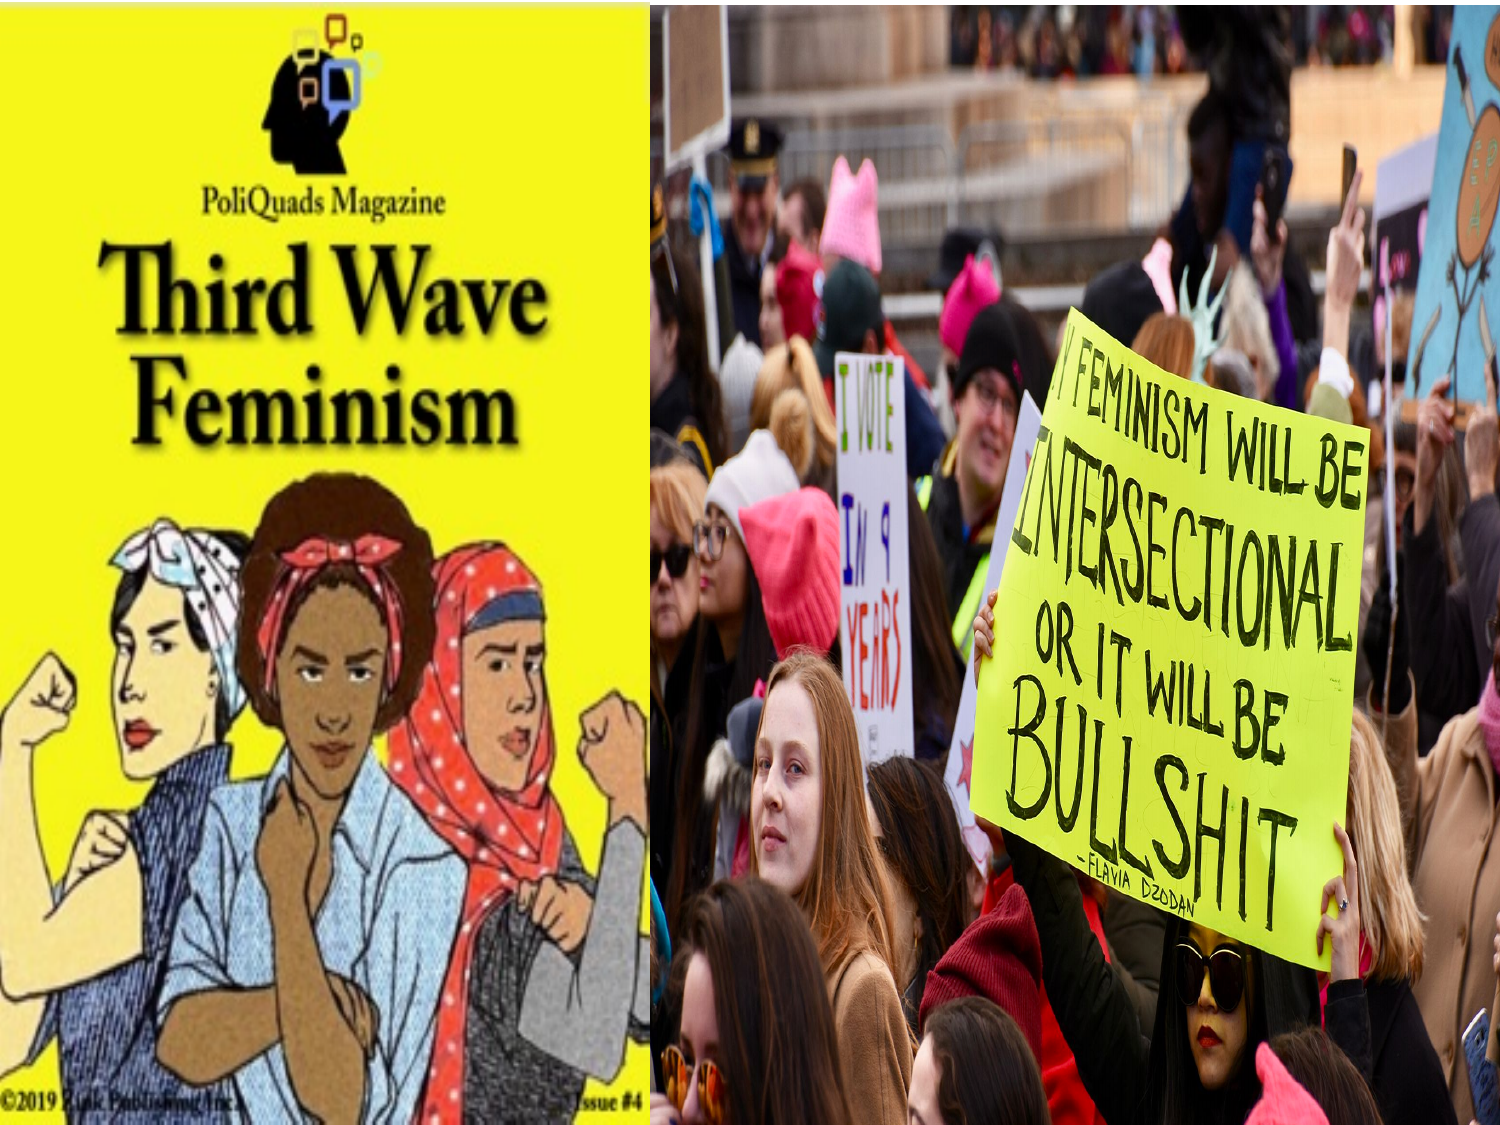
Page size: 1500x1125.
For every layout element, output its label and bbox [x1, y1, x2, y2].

picture [0, 2, 651, 1125]
list [653, 5, 1500, 1125]
